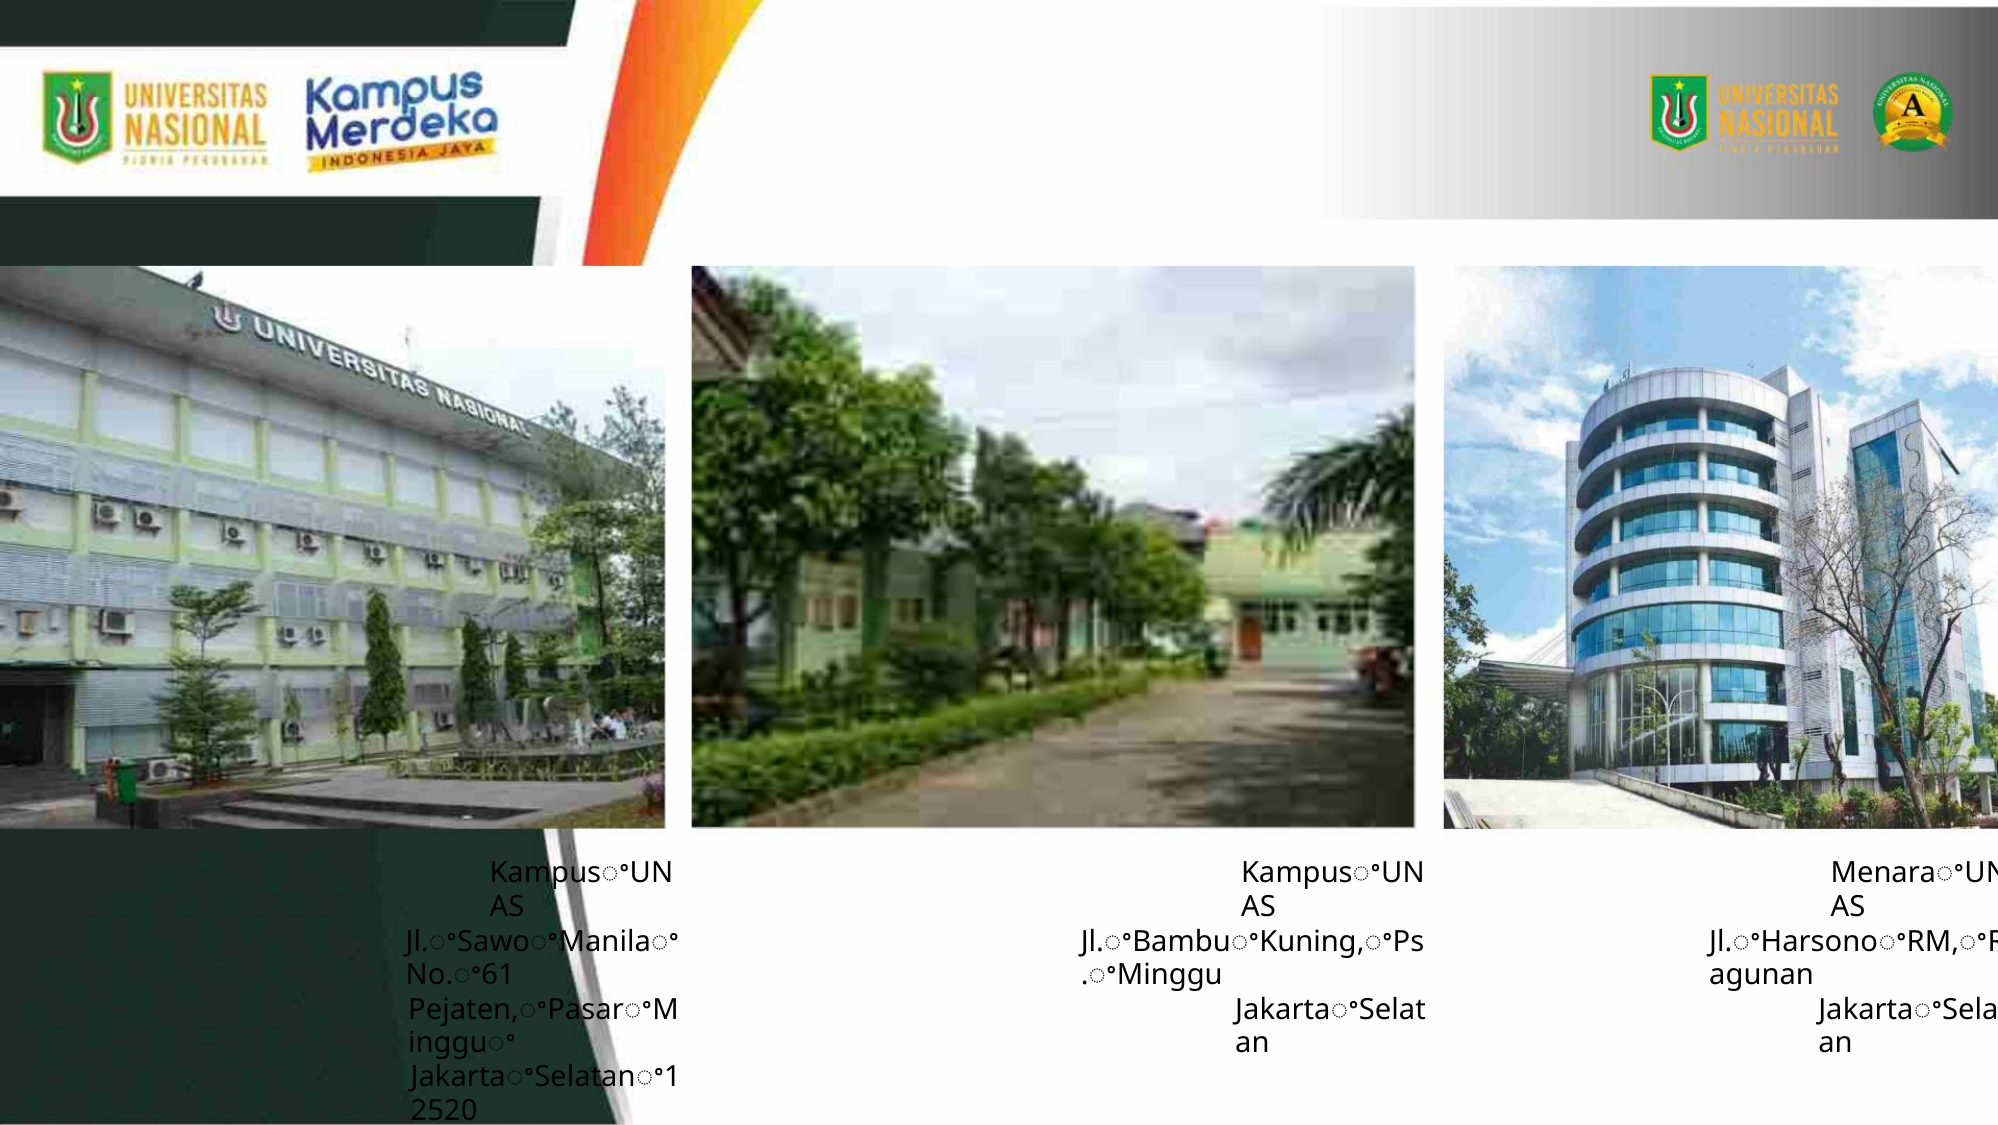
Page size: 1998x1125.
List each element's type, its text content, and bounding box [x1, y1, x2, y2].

text_box [0, 0, 1998, 1125]
text_box MenaraꢀUNAS Jl.ꢀHarsonoꢀRM,ꢀRagunan JakartaꢀSelatan [1709, 854, 1998, 1059]
text_box KampusꢀUNAS Jl.ꢀBambuꢀKuning,ꢀPs.ꢀMinggu JakartaꢀSelatan [1080, 854, 1427, 1059]
text_box KampusꢀUNAS Jl.ꢀSawoꢀManilaꢀNo.ꢀ61 Pejaten,ꢀPasarꢀMingguꢀ JakartaꢀSelatanꢀ12520 [405, 854, 682, 1125]
